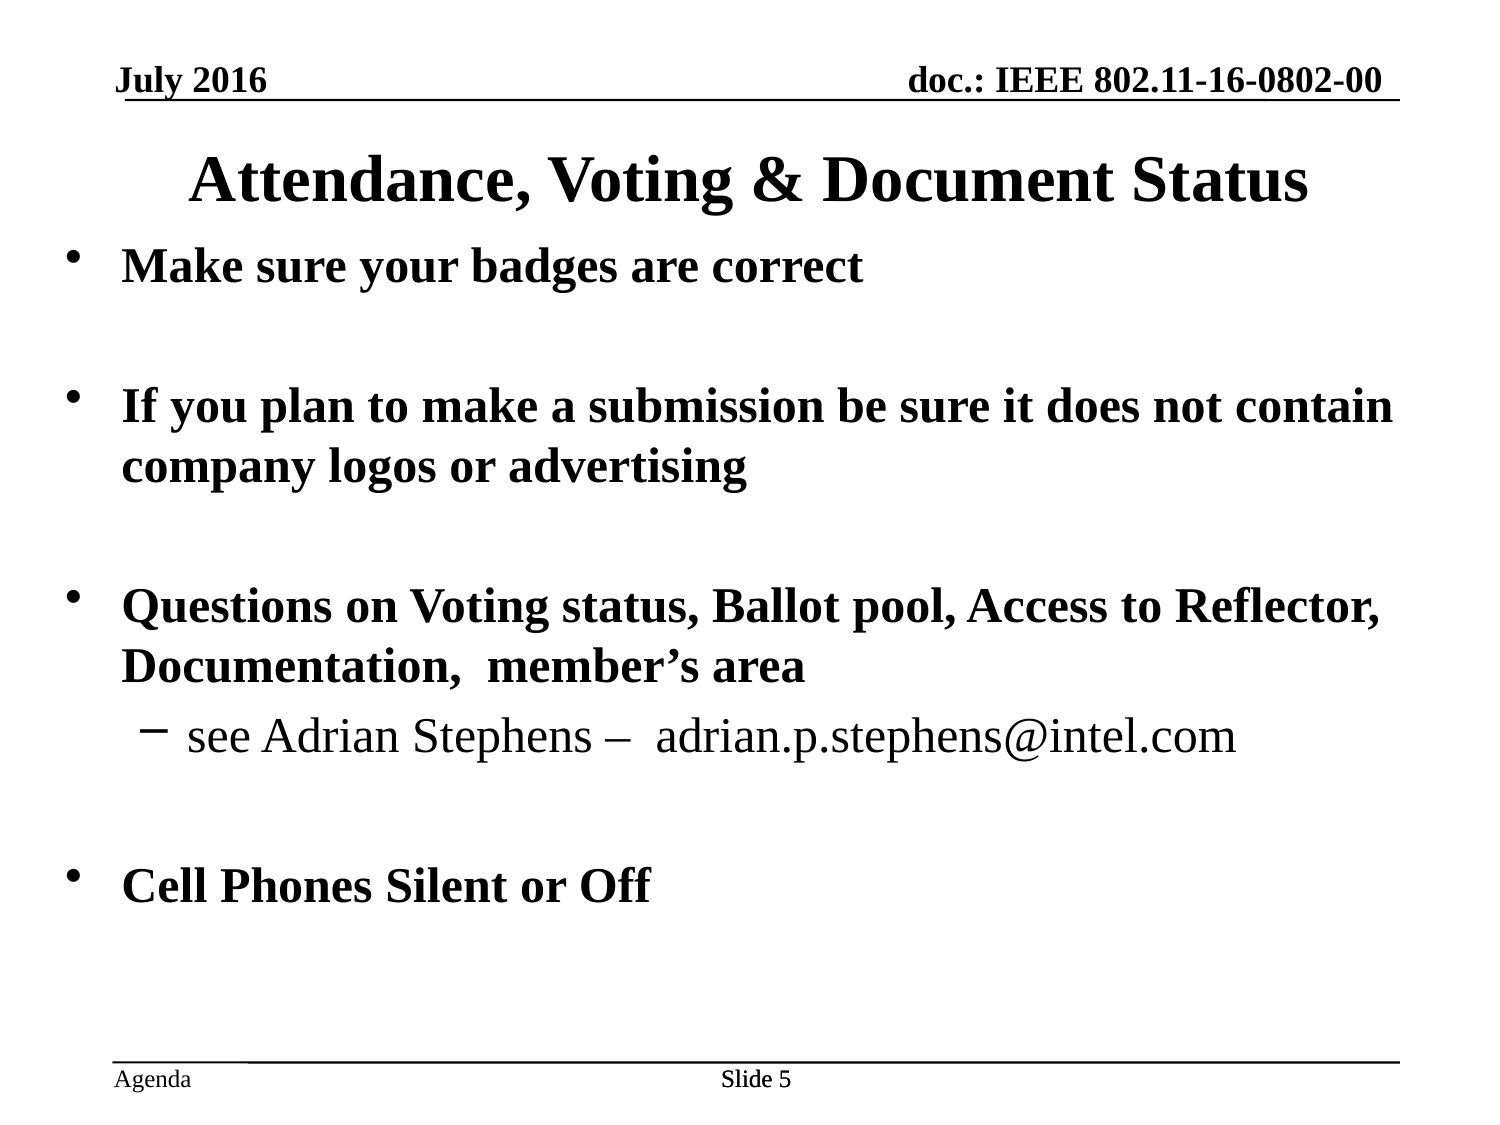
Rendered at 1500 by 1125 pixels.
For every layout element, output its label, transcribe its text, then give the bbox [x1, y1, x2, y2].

title Attendance, Voting & Document Status [112, 112, 1388, 224]
list Make sure your badges are correct If you plan to make a submission be sure it does not contain company logos or advertising Questions on Voting status, Ballot pool, Access to Reflector, Documentation, member’s area see Adrian Stephens – adrian.p.stephens@intel.com Cell Phones Silent or Off [49, 224, 1476, 1001]
text_box Slide 5 [675, 1062, 838, 1093]
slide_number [114, 54, 274, 101]
